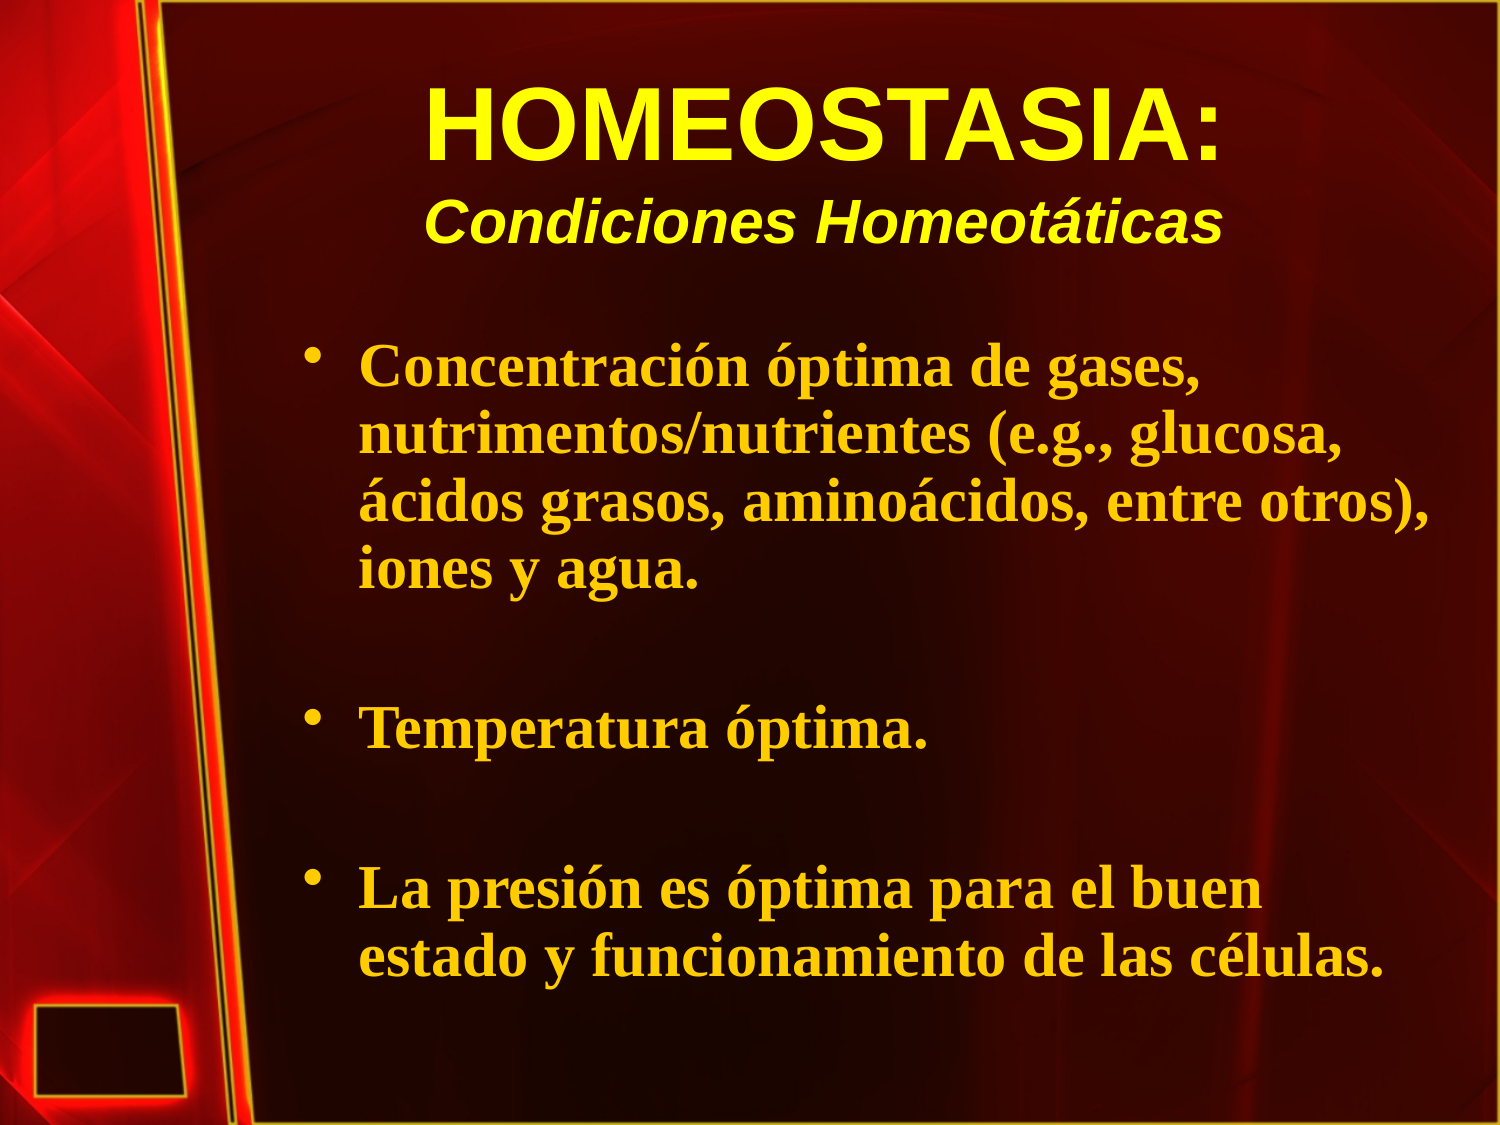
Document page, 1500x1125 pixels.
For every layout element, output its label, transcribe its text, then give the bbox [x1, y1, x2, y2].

list Concentración óptima de gases, nutrimentos/nutrientes (e.g., glucosa, ácidos grasos, aminoácidos, entre otros), iones y agua. Temperatura óptima. La presión es óptima para el buen estado y funcionamiento de las células. [287, 324, 1463, 1038]
title HOMEOSTASIA: Condiciones Homeotáticas [275, 62, 1375, 250]
picture [0, 0, 1500, 1125]
